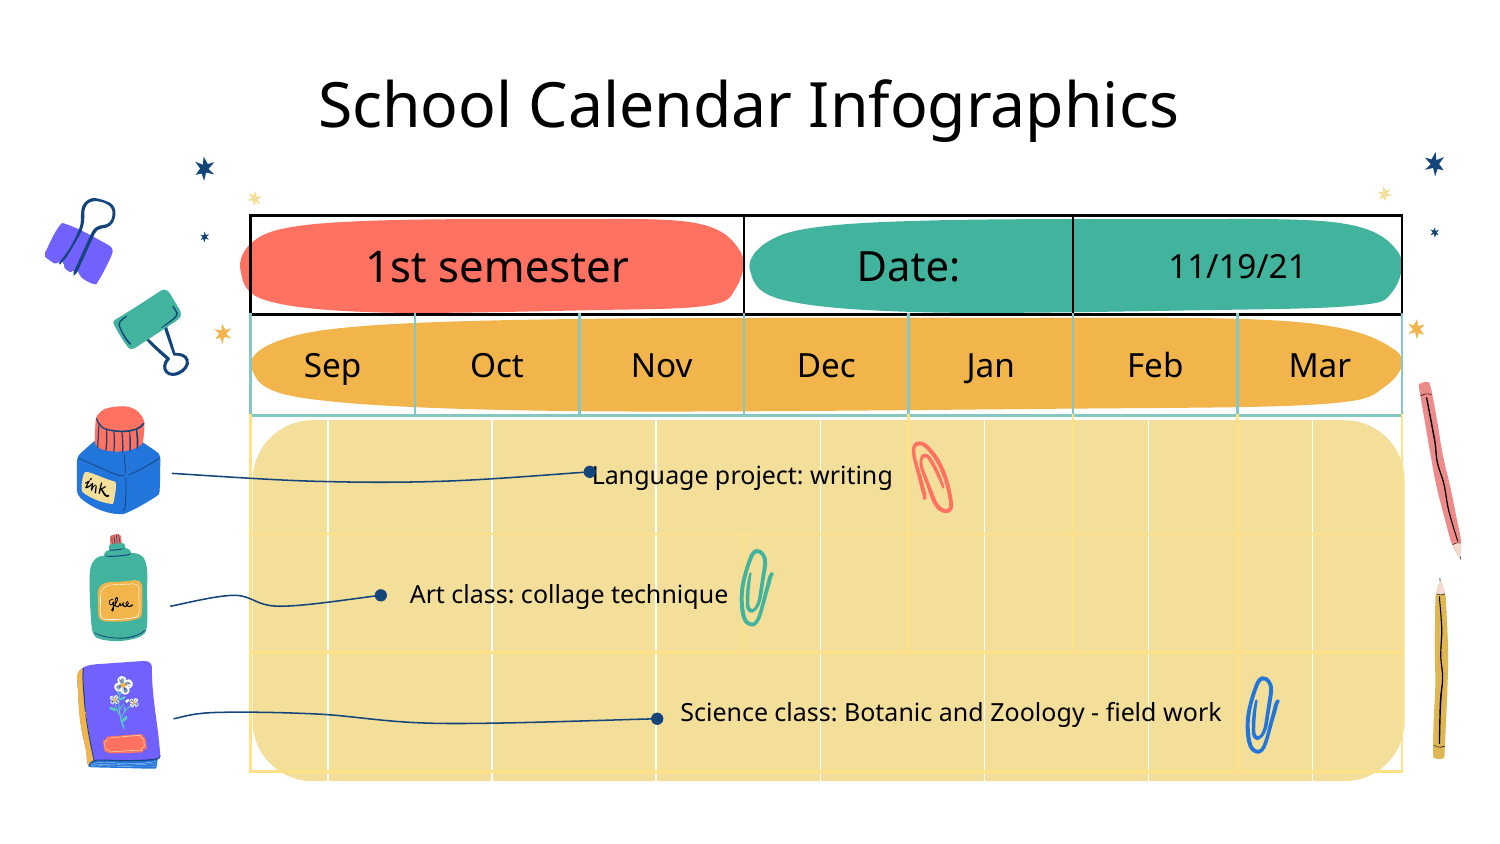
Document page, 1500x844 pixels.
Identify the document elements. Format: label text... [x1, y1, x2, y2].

table_header Date: [745, 217, 1072, 313]
table_cell Mar [1239, 316, 1401, 409]
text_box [134, 216, 323, 284]
table_cell Jan [910, 316, 1072, 408]
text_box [124, 296, 191, 381]
title School Calendar Infographics [75, 49, 1424, 144]
table_header 1st semester [252, 217, 743, 313]
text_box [1432, 577, 1449, 760]
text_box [1426, 380, 1455, 562]
table_cell Nov [581, 316, 743, 408]
table_cell Feb [1074, 316, 1236, 408]
text_box [170, 595, 247, 607]
text_box [171, 473, 247, 479]
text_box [76, 405, 162, 515]
table_header 11/19/21 [1074, 217, 1401, 313]
table_cell Dec [745, 316, 907, 408]
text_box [1316, 212, 1500, 280]
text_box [51, 195, 117, 280]
text_box [173, 712, 247, 719]
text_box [76, 660, 162, 769]
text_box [89, 533, 149, 642]
table_cell Oct [416, 316, 578, 408]
table_cell Sep [252, 316, 414, 409]
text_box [252, 409, 1405, 817]
